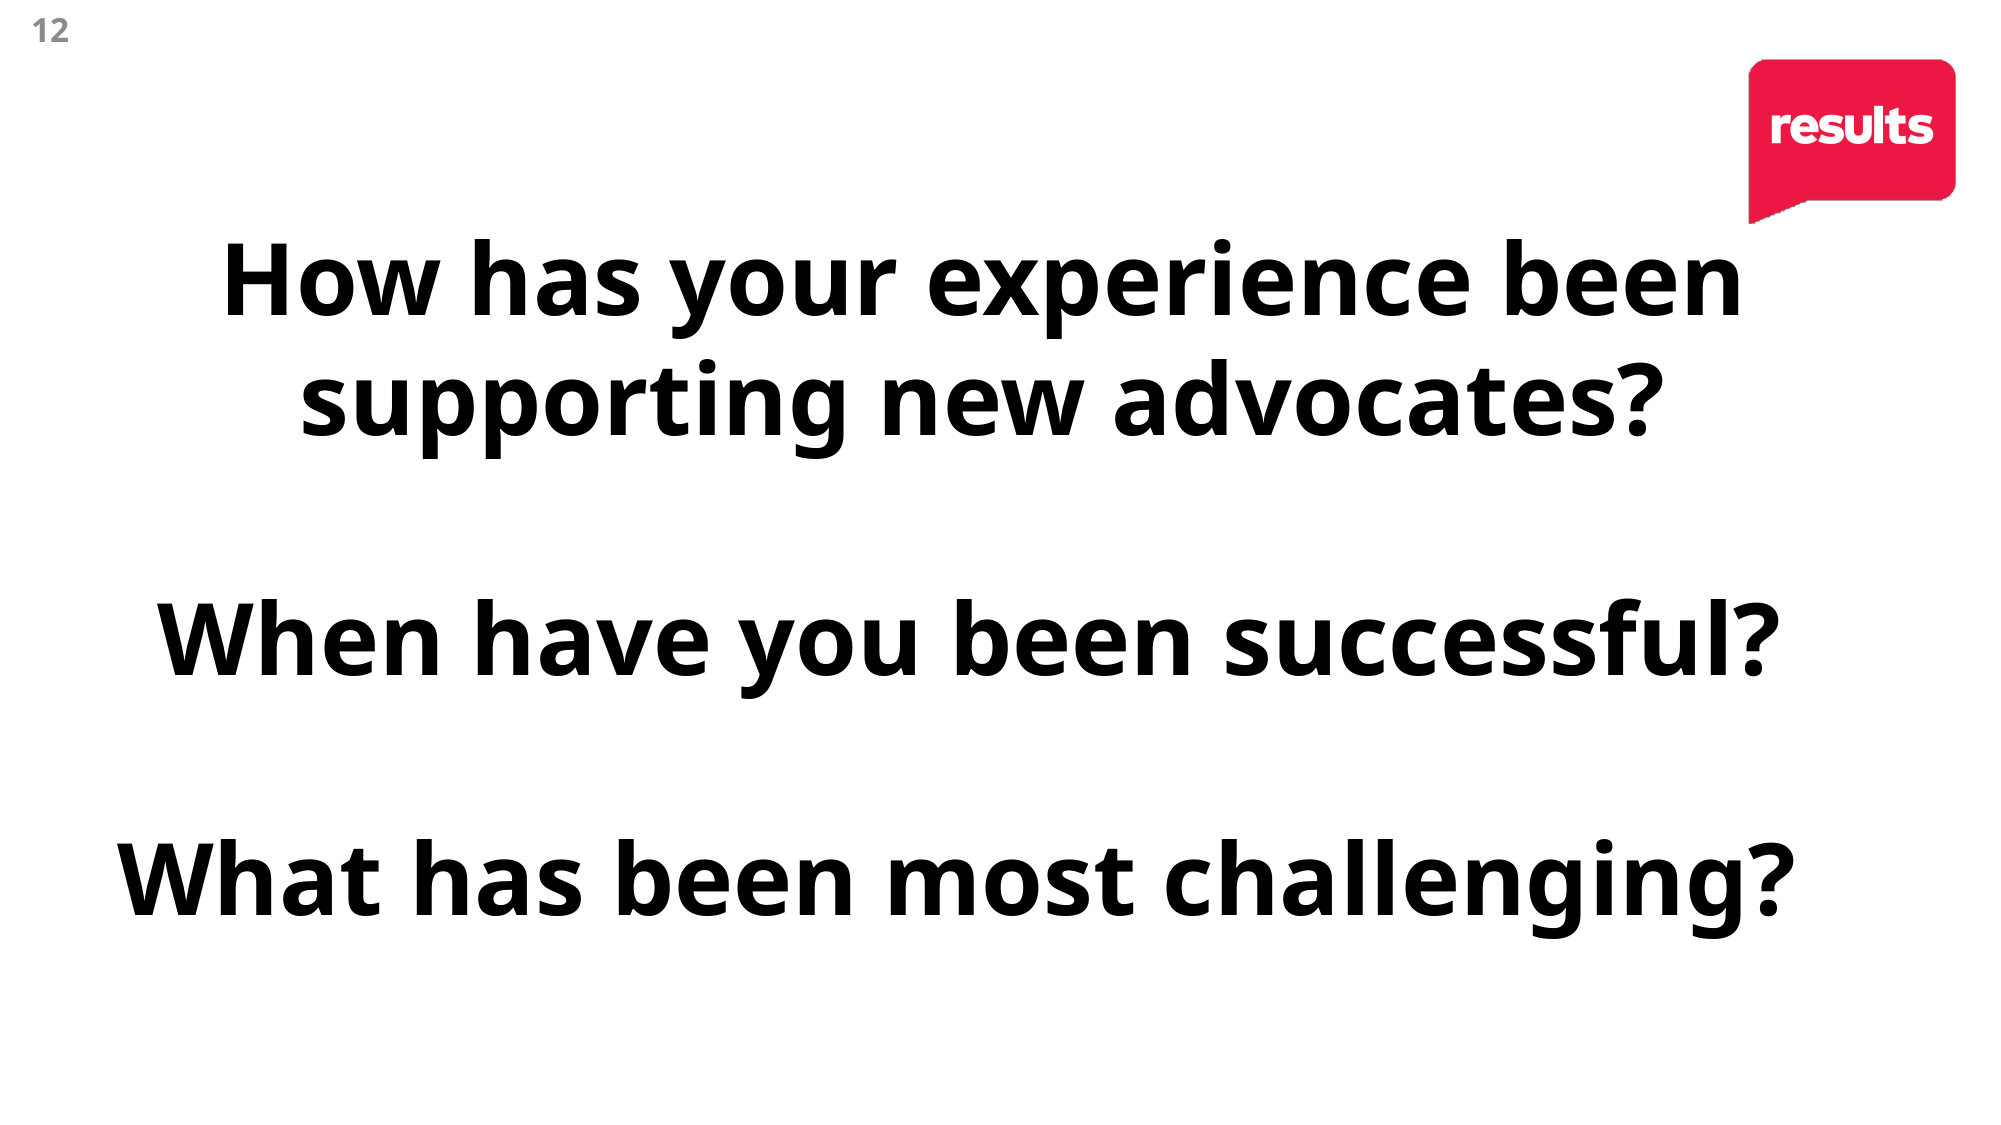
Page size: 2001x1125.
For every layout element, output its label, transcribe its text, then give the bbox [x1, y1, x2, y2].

slide_number 12 [0, 2, 100, 62]
picture [1718, 30, 1987, 247]
title How has your experience been supporting new advocates? When have you been successful? What has been most challenging? [69, 443, 1898, 708]
